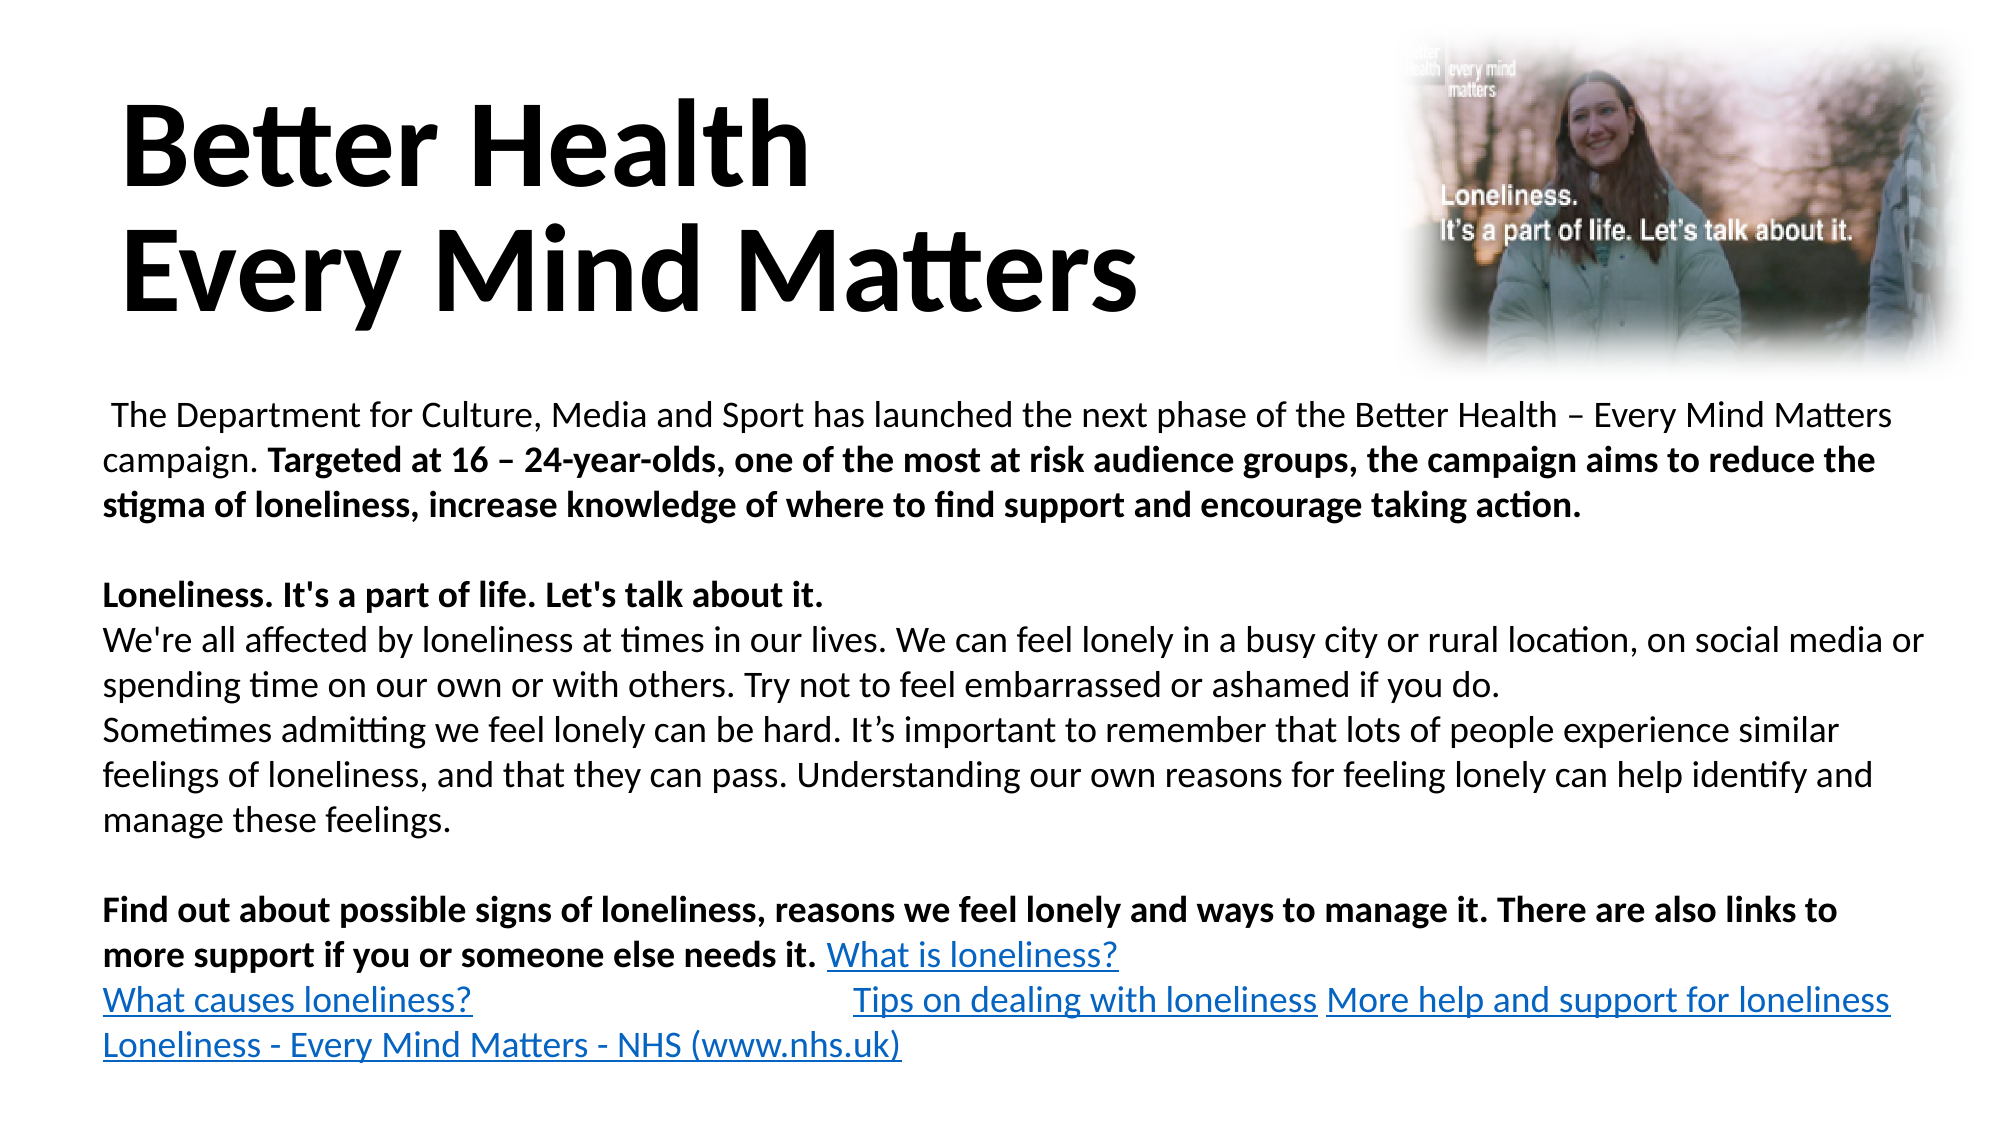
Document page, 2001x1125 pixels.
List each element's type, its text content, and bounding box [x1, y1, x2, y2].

picture [1393, 24, 1974, 383]
text_box The Department for Culture, Media and Sport has launched the next phase of the Better Health – Every Mind Matters campaign. Targeted at 16 – 24-year-olds, one of the most at risk audience groups, the campaign aims to reduce the stigma of loneliness, increase knowledge of where to find support and encourage taking action. Loneliness. It's a part of life. Let's talk about it. We're all affected by loneliness at times in our lives. We can feel lonely in a busy city or rural location, on social media or spending time on our own or with others. Try not to feel embarrassed or ashamed if you do. Sometimes admitting we feel lonely can be hard. It’s important to remember that lots of people experience similar feelings of loneliness, and that they can pass. Understanding our own reasons for feeling lonely can help identify and manage these feelings. Find out about possible signs of loneliness, reasons we feel lonely and ways to manage it. There are also links to more support if you or someone else needs it. What is loneliness? Signs or symptoms of loneliness What causes loneliness? Loneliness at university Tips on dealing with loneliness More help and support for loneliness Loneliness - Every Mind Matters - NHS (www.nhs.uk) [87, 382, 1942, 1073]
text_box Better Health Every Mind Matters [105, 79, 1349, 382]
